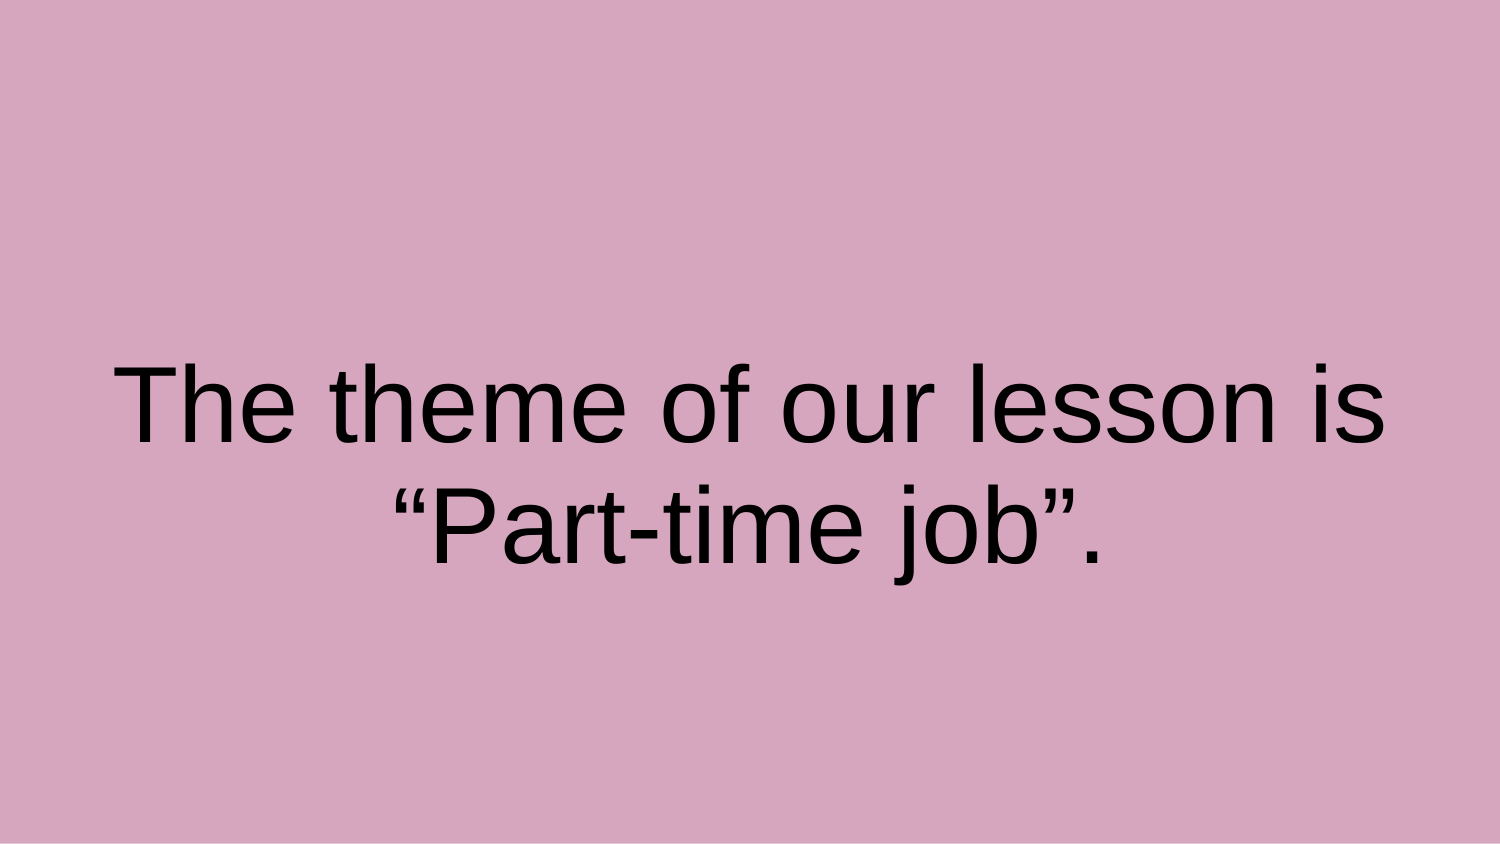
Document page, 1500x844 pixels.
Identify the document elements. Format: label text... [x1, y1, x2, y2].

title The theme of our lesson is “Part-time job”. [0, 0, 1500, 844]
